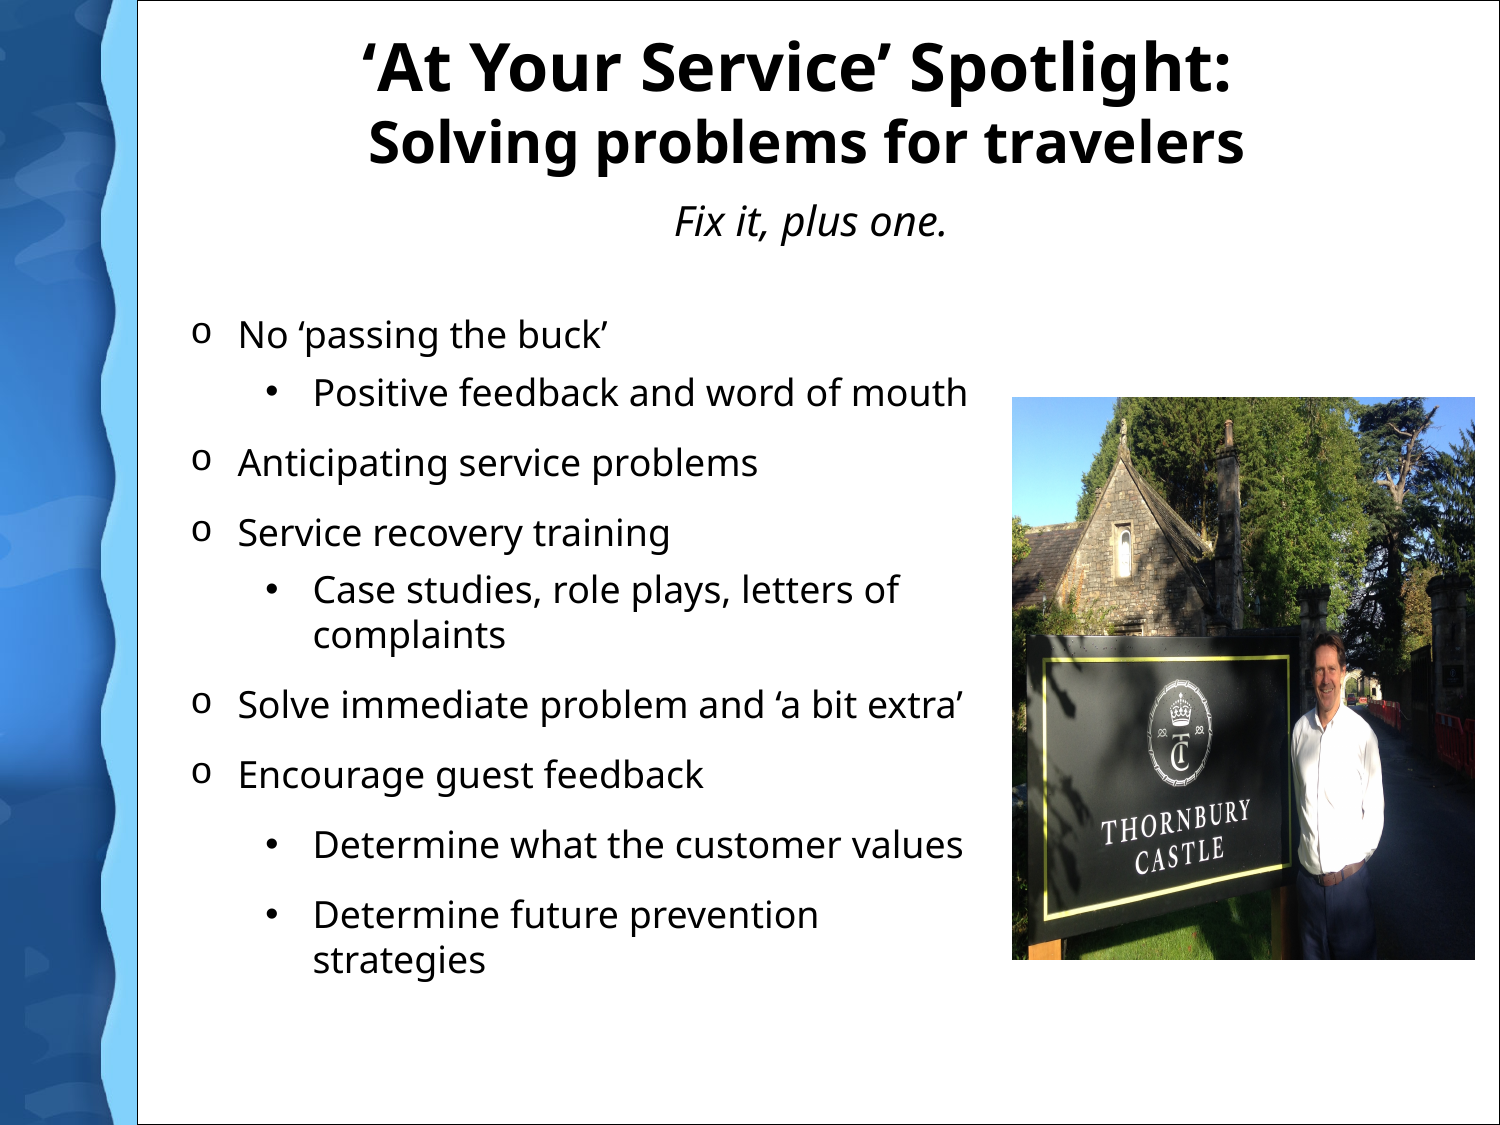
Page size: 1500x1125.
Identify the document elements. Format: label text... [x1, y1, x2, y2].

text_box Fix it, plus one. [137, 187, 1475, 303]
picture [0, 0, 137, 1125]
text_box No ‘passing the buck’ Positive feedback and word of mouth Anticipating service problems Service recovery training Case studies, role plays, letters of complaints Solve immediate problem and ‘a bit extra’ Encourage guest feedback Determine what the customer values Determine future prevention strategies [175, 303, 1013, 1125]
picture [1012, 396, 1476, 960]
title ‘At Your Service’ Spotlight: Solving problems for travelers [176, 50, 1438, 150]
